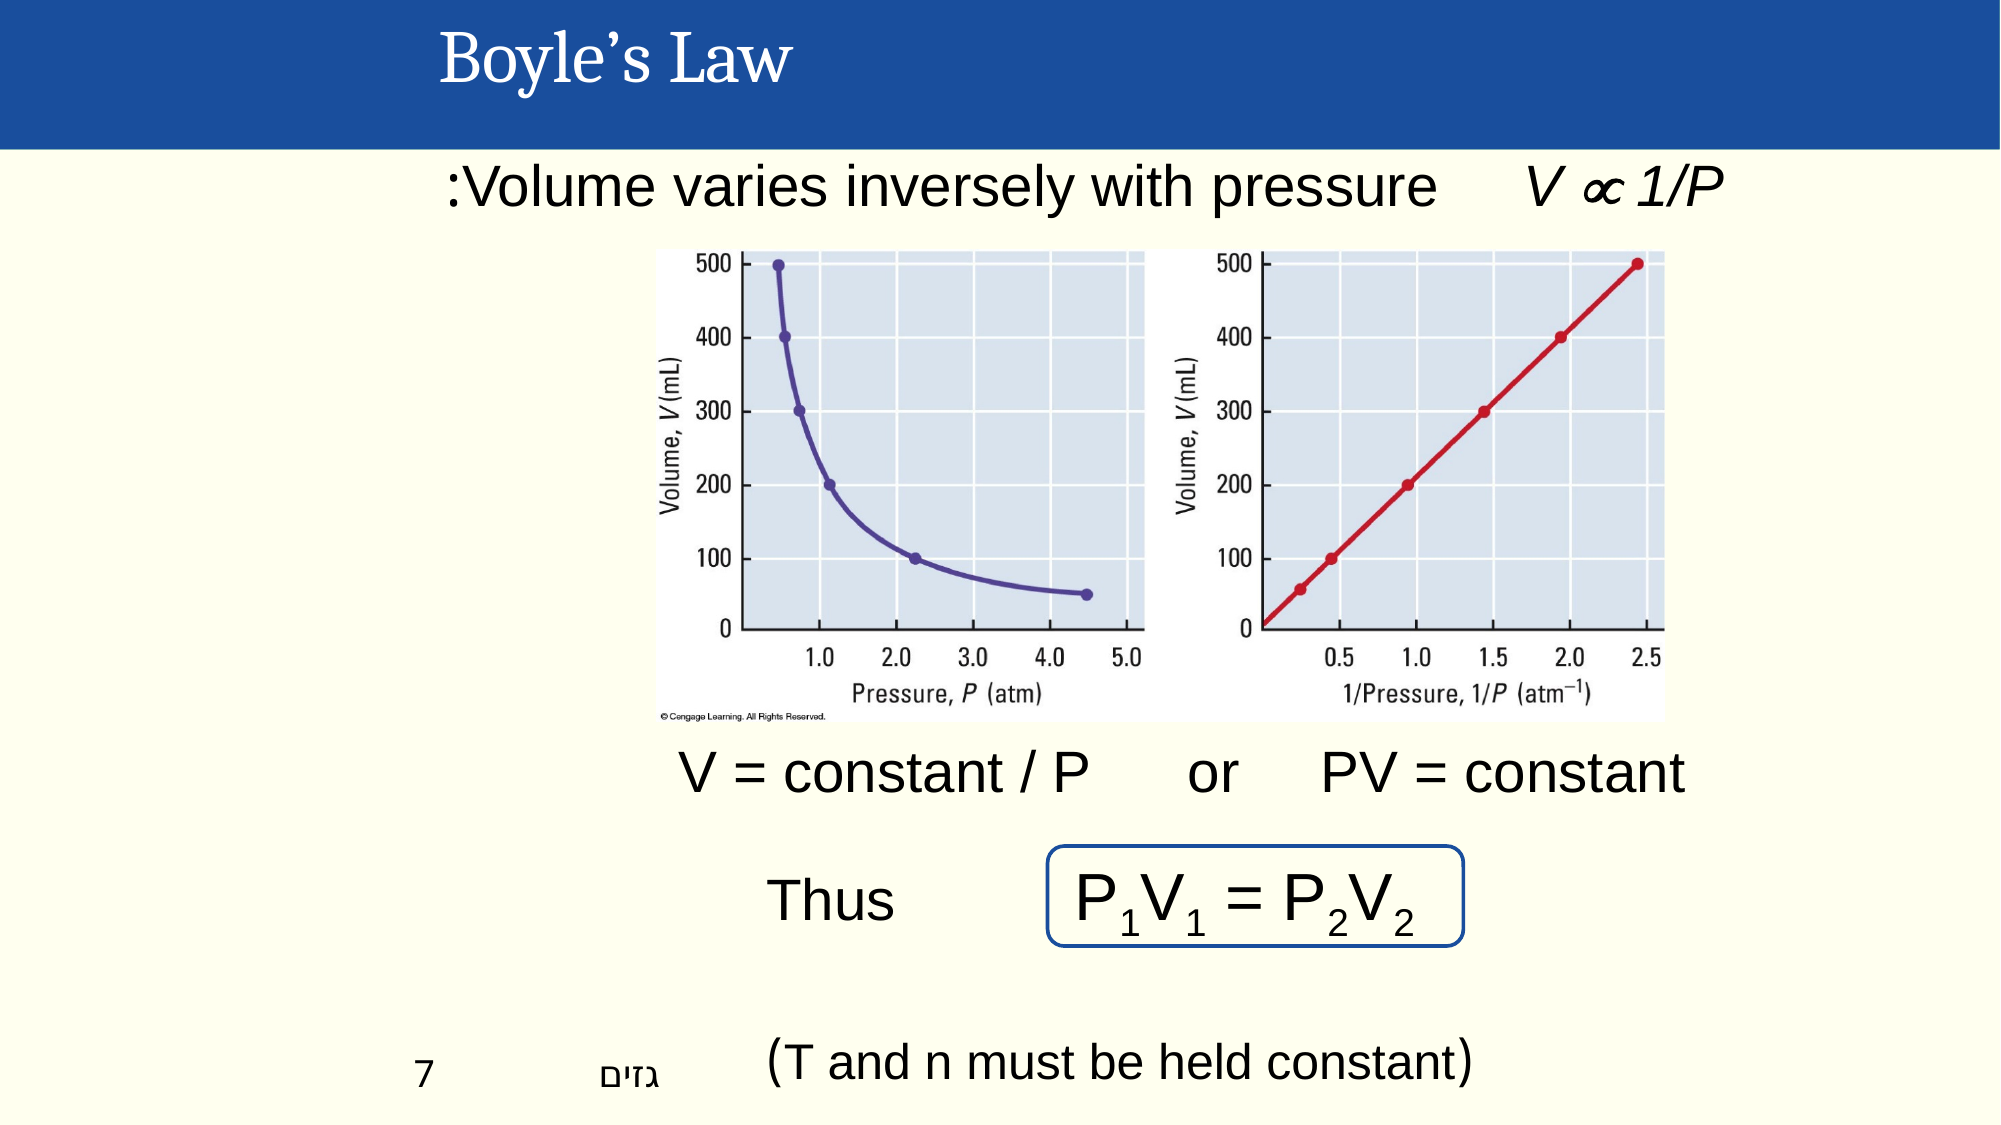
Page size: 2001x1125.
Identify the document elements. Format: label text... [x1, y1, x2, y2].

text_box Volume varies inversely with pressure: [430, 140, 1647, 238]
footer גזים [450, 1042, 675, 1103]
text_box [751, 845, 1552, 1082]
picture [656, 249, 1666, 723]
slide_number 7 [0, 1042, 450, 1103]
text_box Boyle’s Law [424, 0, 1874, 135]
text_box V = constant / P or PV = constant [663, 726, 1747, 814]
text_box V  1/P [1647, 140, 1783, 232]
